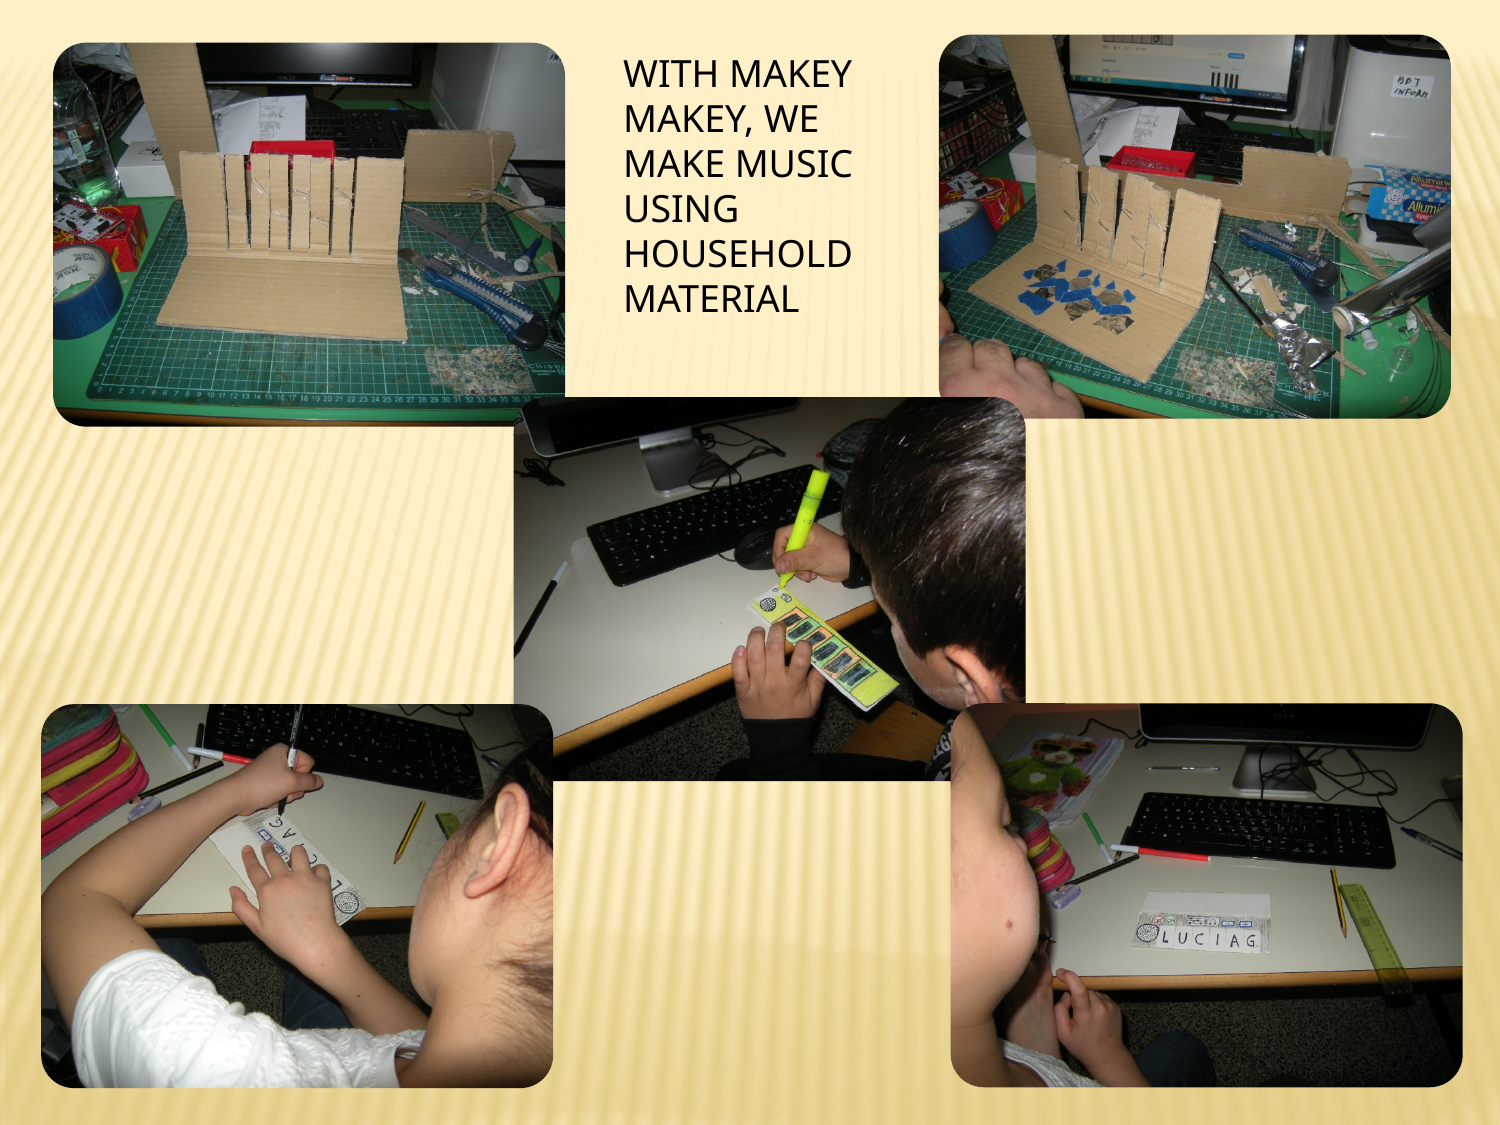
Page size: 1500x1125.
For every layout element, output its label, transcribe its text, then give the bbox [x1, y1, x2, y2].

picture [40, 34, 1464, 1089]
text_box WITH MAKEY MAKEY, WE MAKE MUSIC USING HOUSEHOLD MATERIAL [608, 42, 880, 328]
